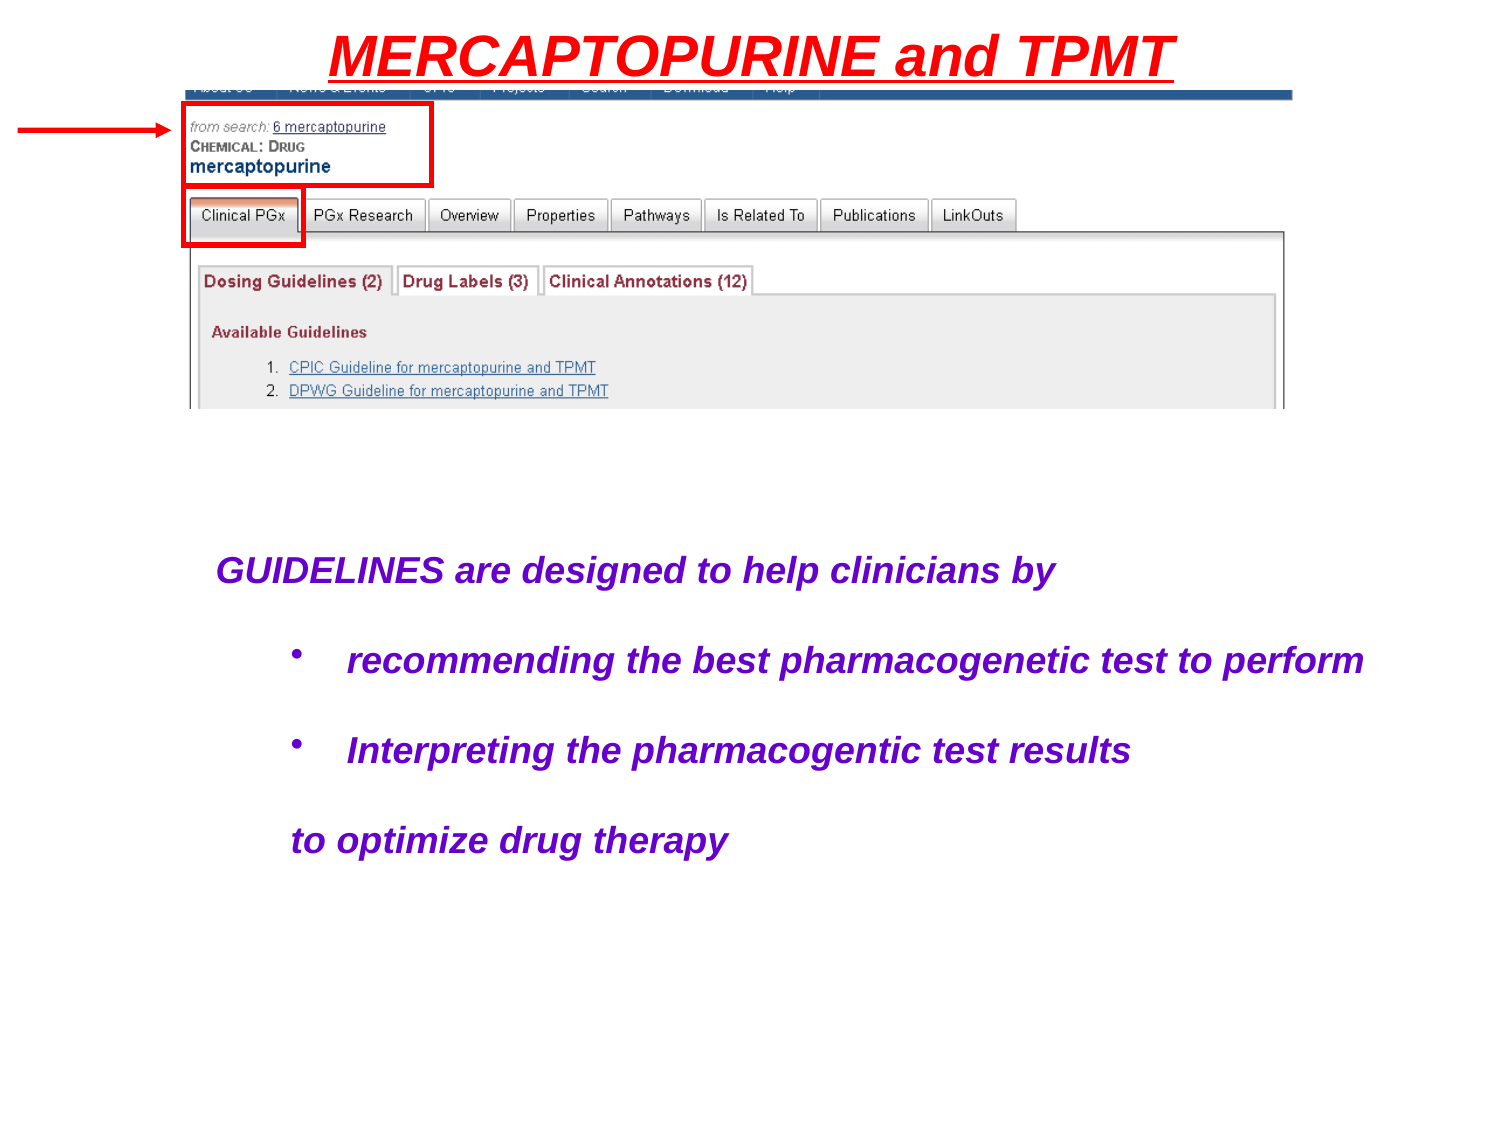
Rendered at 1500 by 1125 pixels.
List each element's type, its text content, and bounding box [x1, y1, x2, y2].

text_box [17, 124, 172, 137]
text_box GUIDELINES are designed to help clinicians by recommending the best pharmacogenetic test to perform Interpreting the pharmacogentic test results to optimize drug therapy [200, 538, 1500, 914]
picture [185, 89, 1308, 410]
text_box MERCAPTOPURINE and TPMT [313, 10, 1189, 88]
